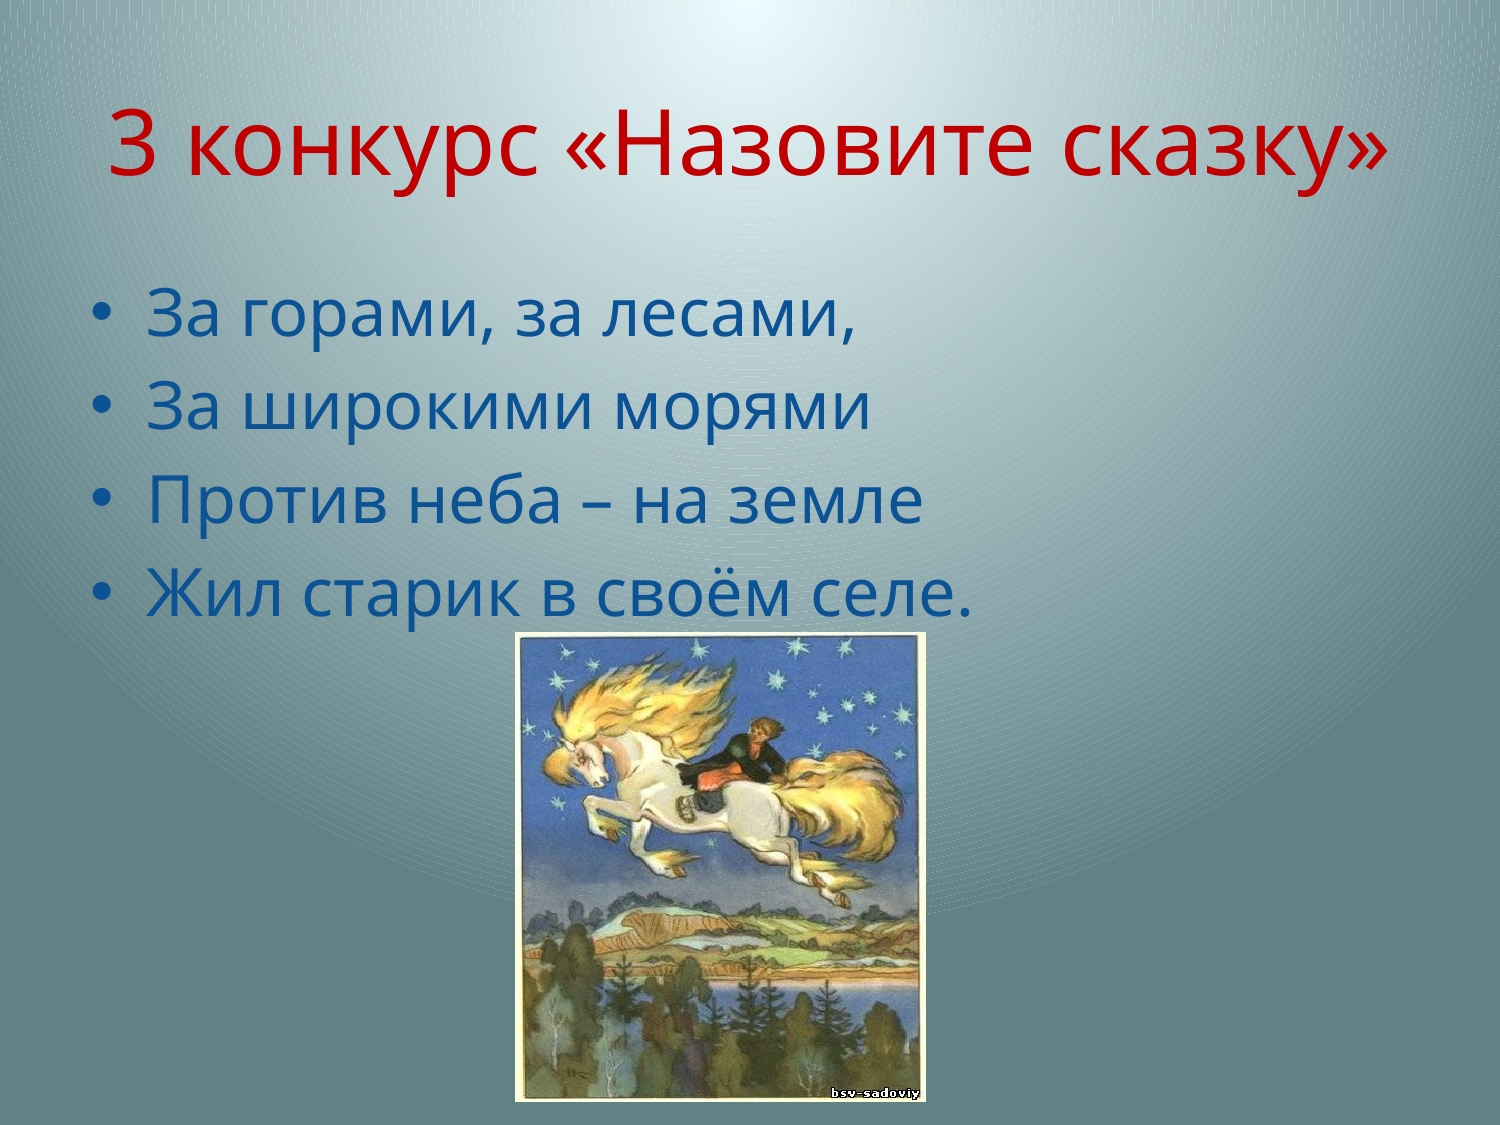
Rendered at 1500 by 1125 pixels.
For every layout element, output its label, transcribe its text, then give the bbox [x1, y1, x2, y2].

list За горами, за лесами, За широкими морями Против неба – на земле Жил старик в своём селе. [75, 262, 1425, 1005]
picture [515, 632, 926, 1102]
title 3 конкурс «Назовите сказку» [75, 45, 1425, 233]
